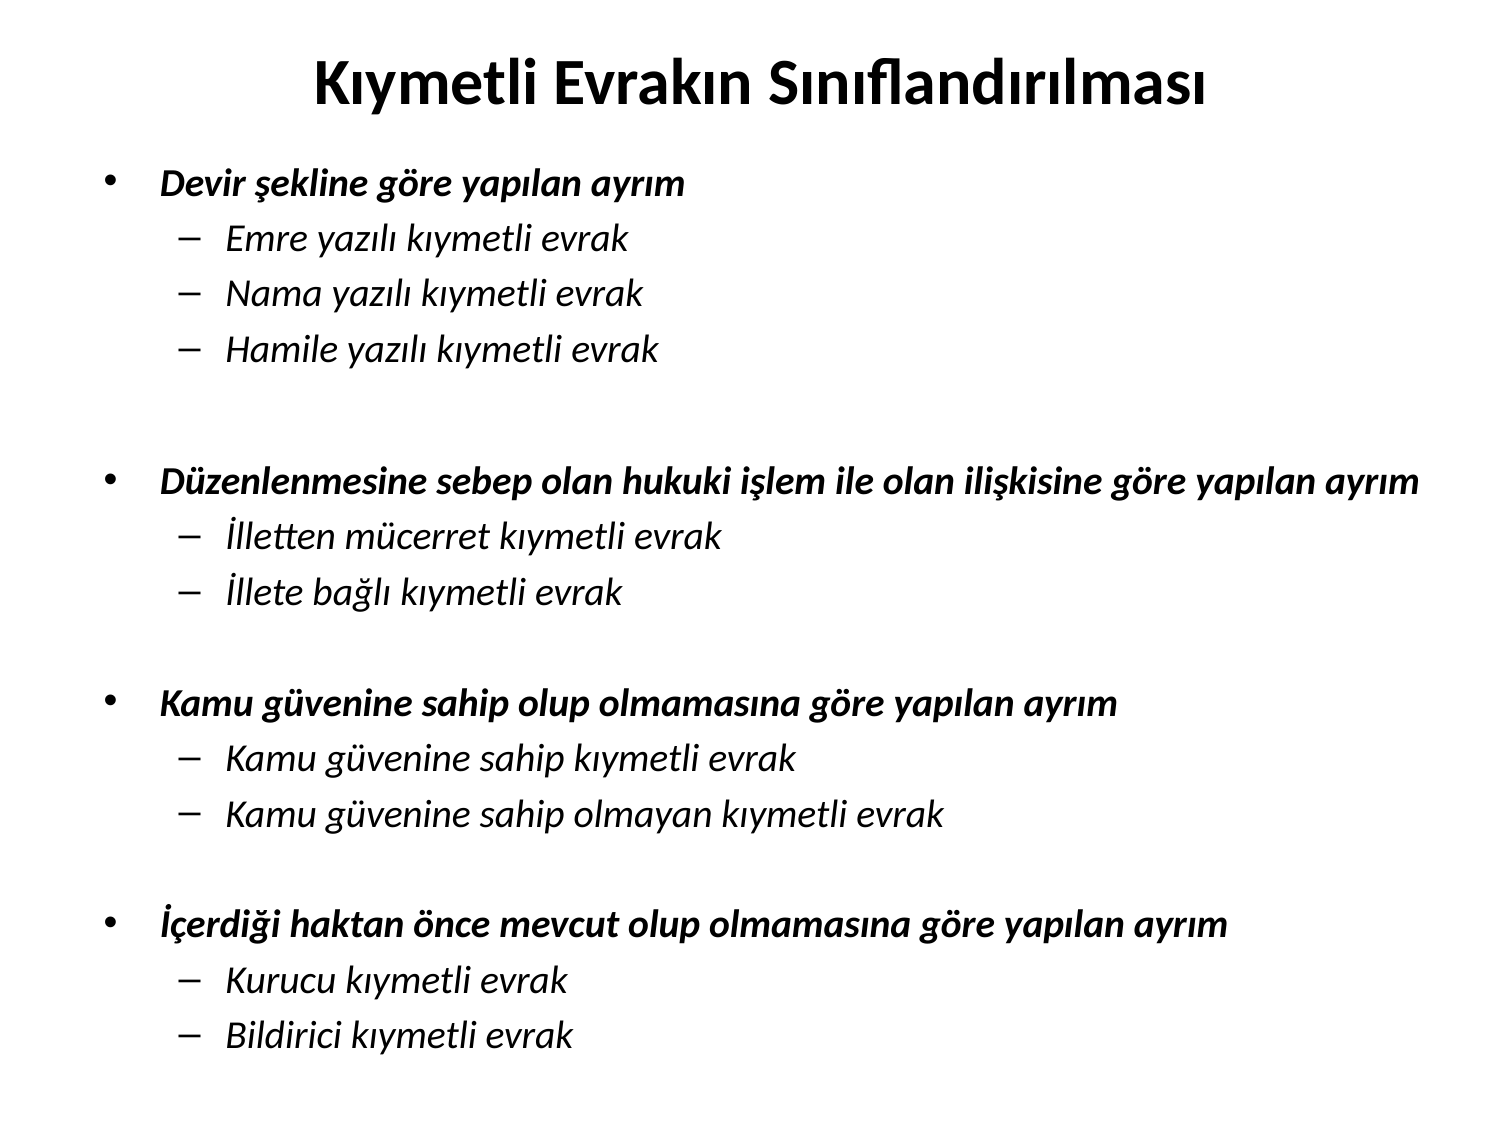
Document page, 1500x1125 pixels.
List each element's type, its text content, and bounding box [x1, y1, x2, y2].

title Kıymetli Evrakın Sınıflandırılması [88, 30, 1436, 126]
list Devir şekline göre yapılan ayrım Emre yazılı kıymetli evrak Nama yazılı kıymetli evrak Hamile yazılı kıymetli evrak Düzenlenmesine sebep olan hukuki işlem ile olan ilişkisine göre yapılan ayrım İlletten mücerret kıymetli evrak İllete bağlı kıymetli evrak Kamu güvenine sahip olup olmamasına göre yapılan ayrım Kamu güvenine sahip kıymetli evrak Kamu güvenine sahip olmayan kıymetli evrak İçerdiği haktan önce mevcut olup olmamasına göre yapılan ayrım Kurucu kıymetli evrak Bildirici kıymetli evrak [88, 149, 1459, 1083]
